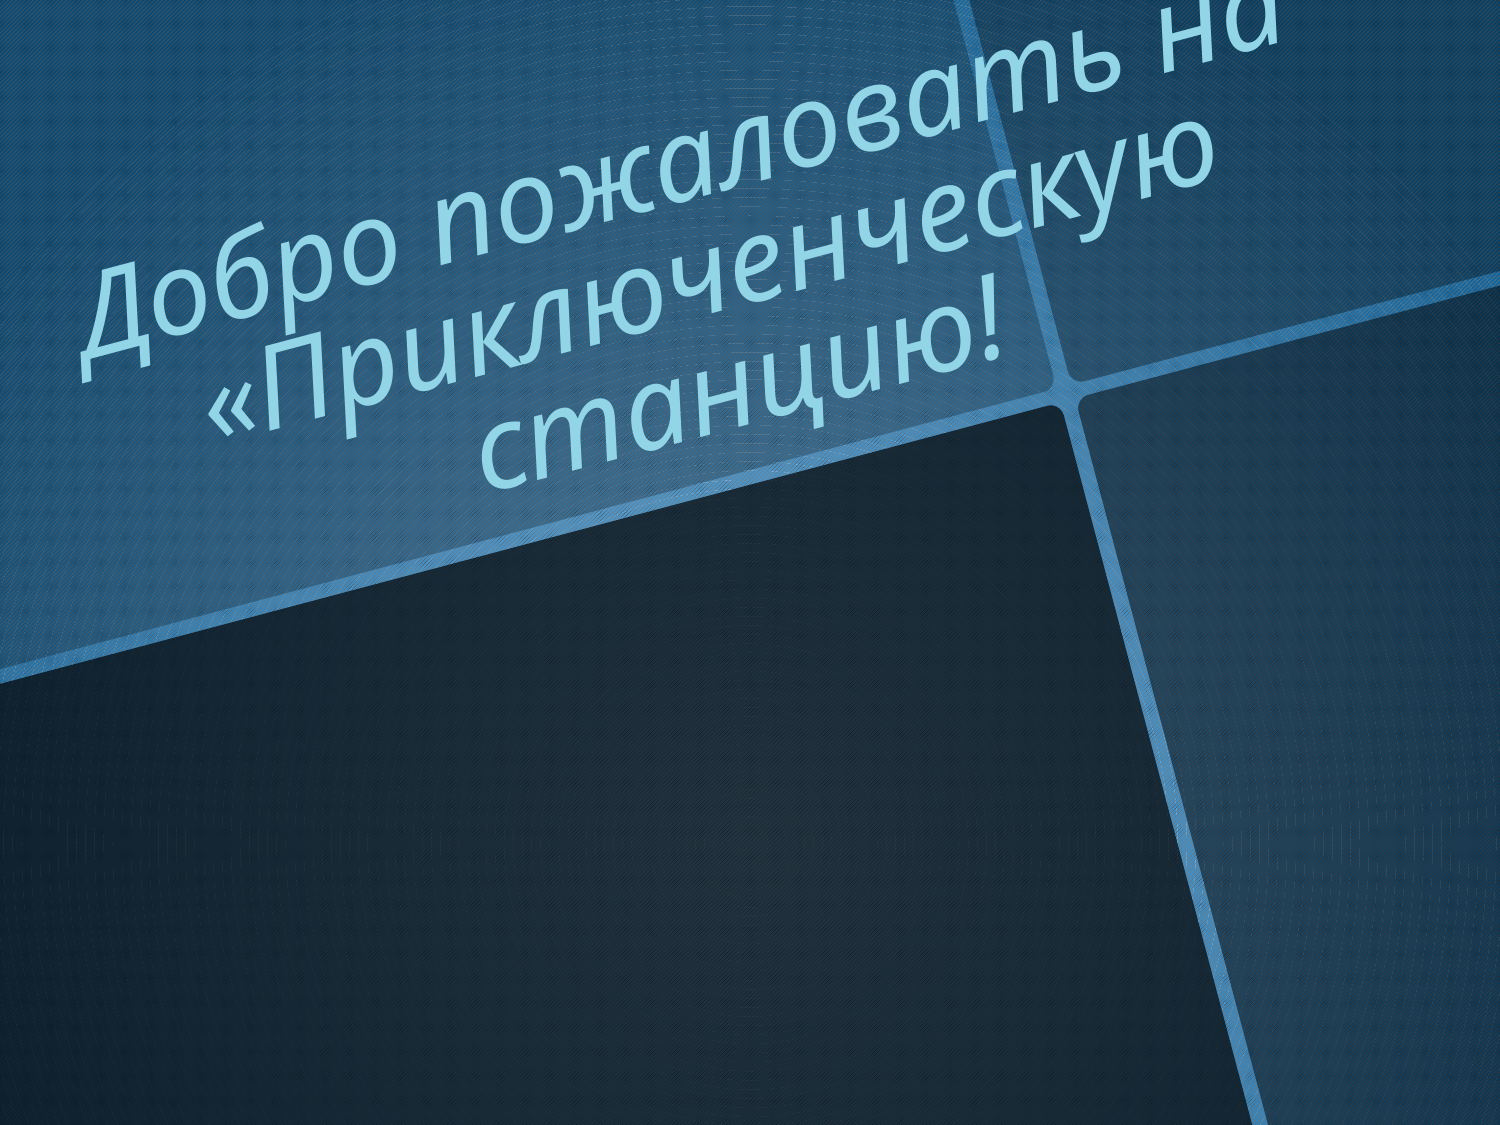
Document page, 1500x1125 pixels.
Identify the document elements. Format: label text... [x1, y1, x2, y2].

title Добро пожаловать на «Приключенческую станцию! [4, 0, 1416, 630]
